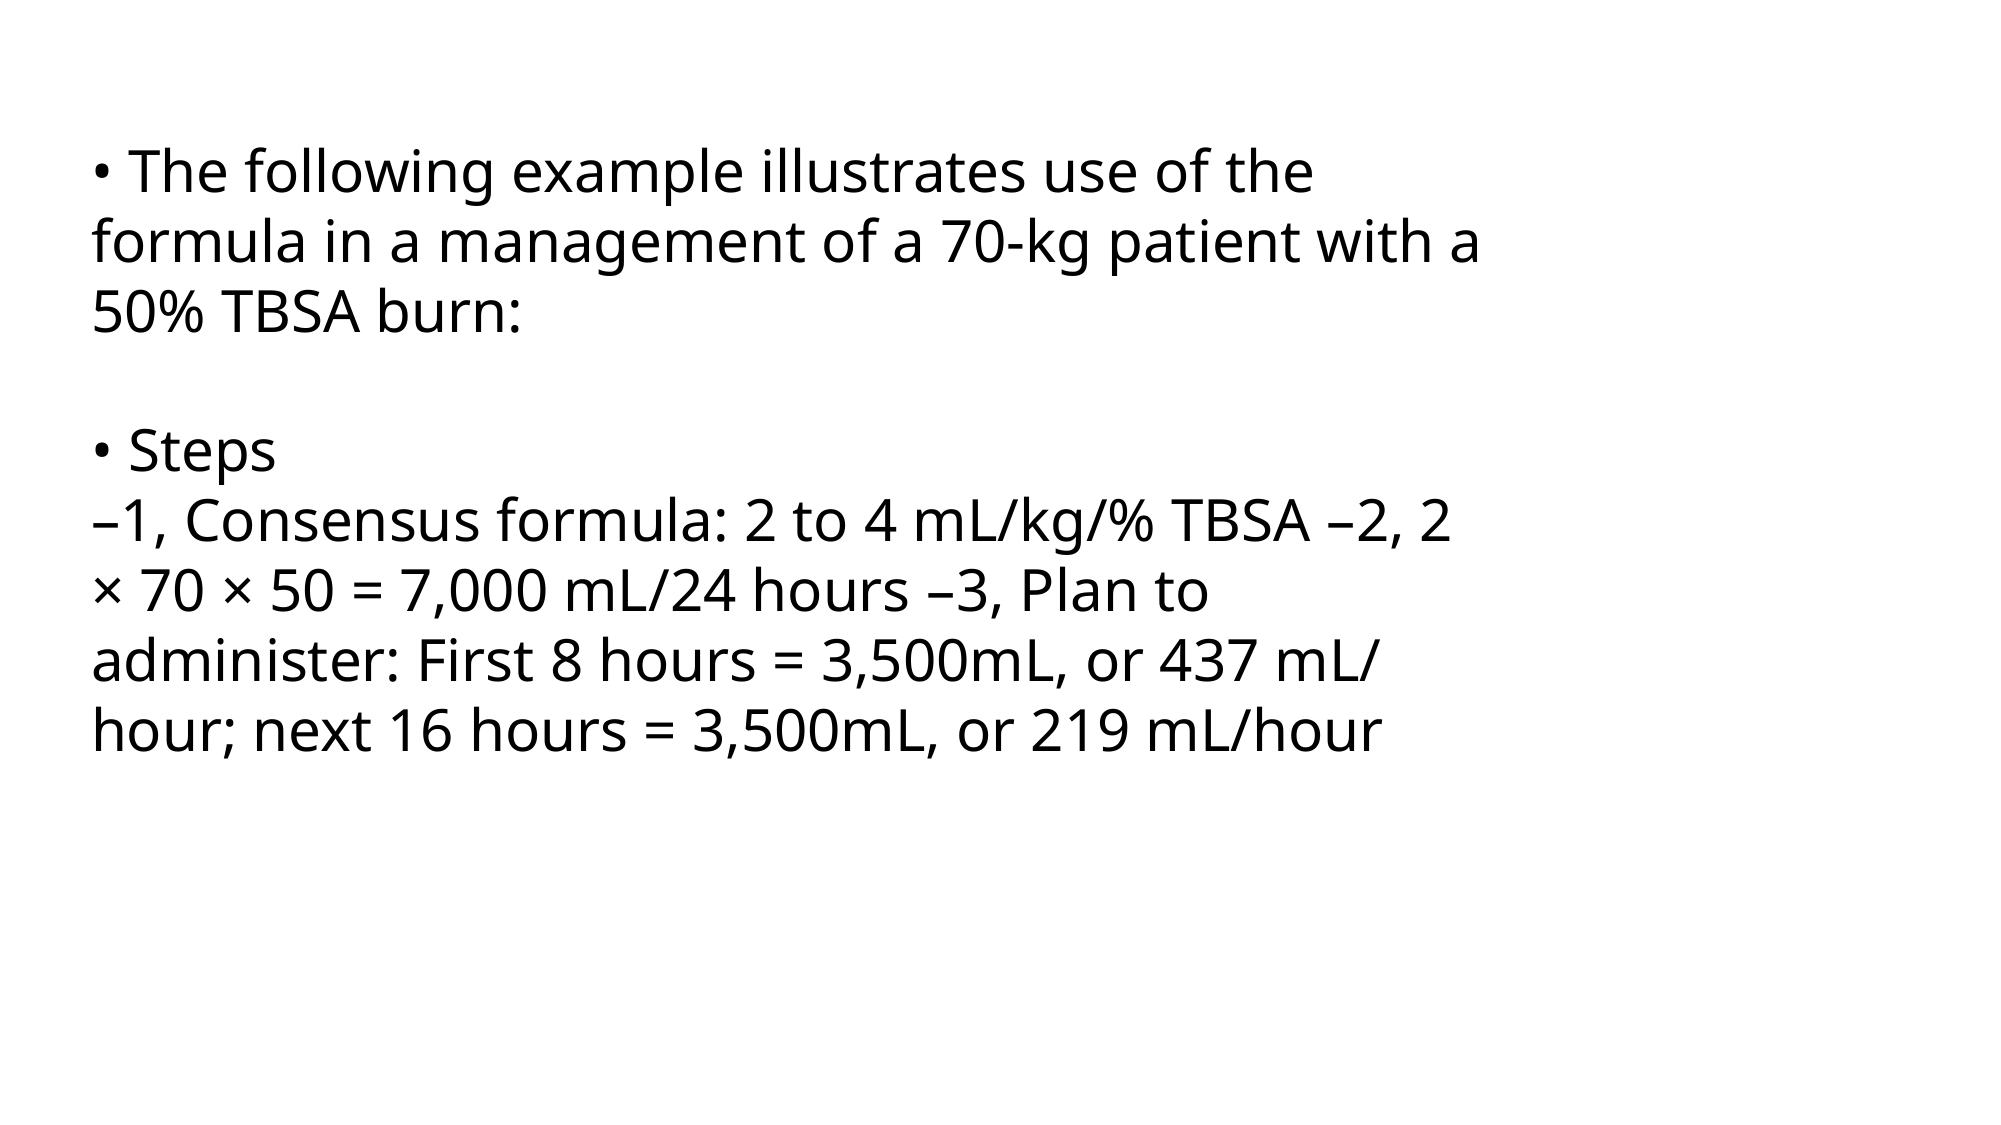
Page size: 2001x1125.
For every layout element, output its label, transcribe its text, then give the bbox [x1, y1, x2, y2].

text_box • The following example illustrates use of the formula in a management of a 70-kg patient with a 50% TBSA burn: • Steps –1, Consensus formula: 2 to 4 mL/kg/% TBSA –2, 2 × 70 × 50 = 7,000 mL/24 hours –3, Plan to administer: First 8 hours = 3,500mL, or 437 mL/ hour; next 16 hours = 3,500mL, or 219 mL/hour [76, 126, 1500, 816]
